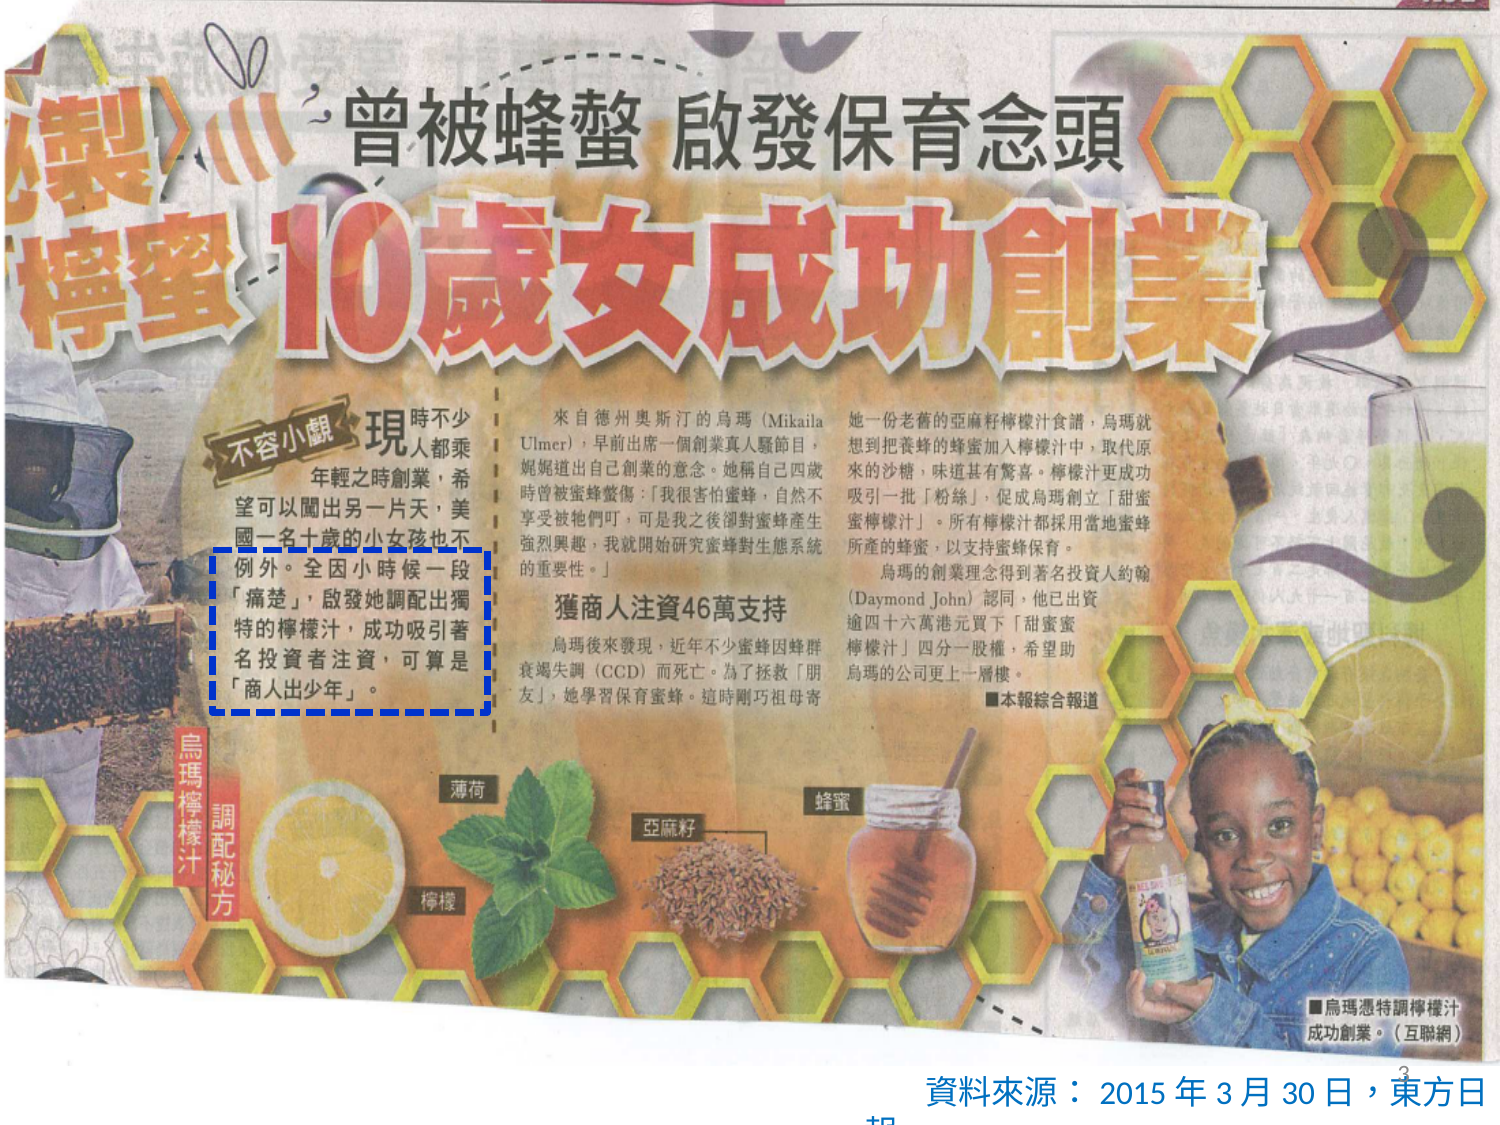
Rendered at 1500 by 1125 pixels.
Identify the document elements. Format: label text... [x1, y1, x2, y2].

picture [0, 0, 1500, 1066]
slide_number 3 [1074, 1074, 1425, 1103]
text_box 資料來源：2015年3月30日，東方日報 [849, 1072, 1500, 1125]
